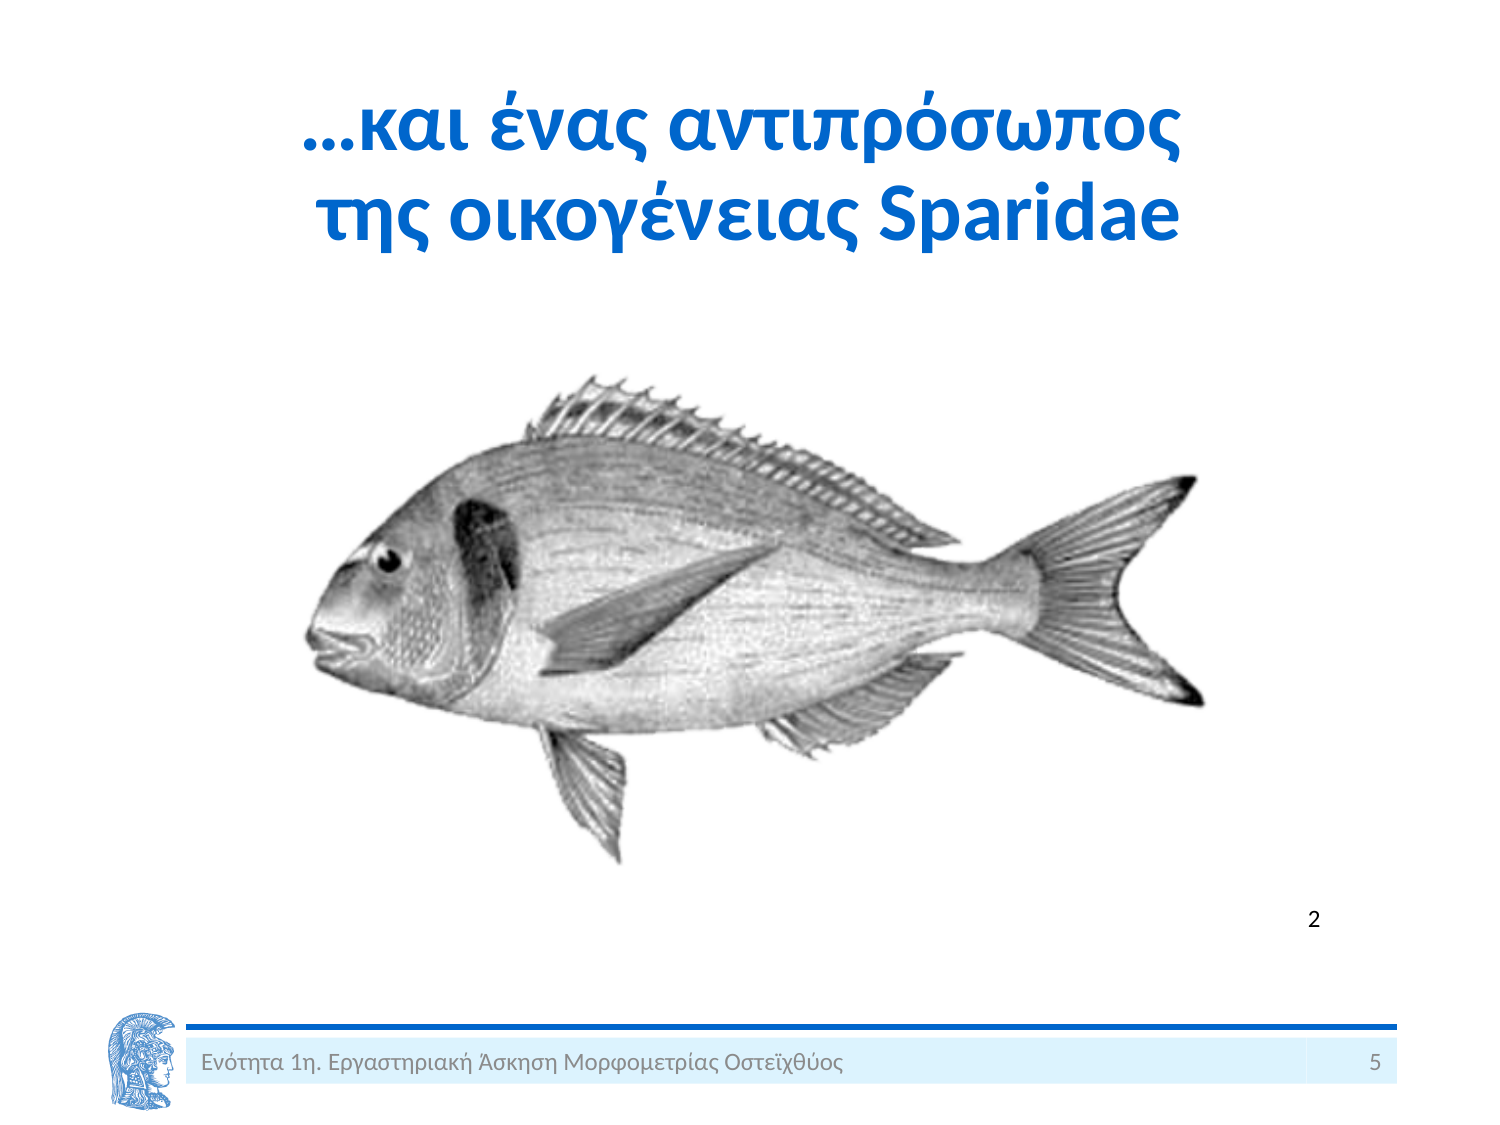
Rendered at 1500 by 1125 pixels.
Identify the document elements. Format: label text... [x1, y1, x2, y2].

text_box 2 [1293, 895, 1336, 941]
title …και ένας αντιπρόσωπος της οικογένειας Sparidae [103, 59, 1397, 278]
slide_number 5 [1306, 1037, 1397, 1084]
picture [103, 1011, 186, 1114]
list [257, 350, 1235, 896]
footer Ενότητα 1η. Εργαστηριακή Άσκηση Μορφομετρίας Οστεϊχθύος [186, 1037, 1306, 1084]
